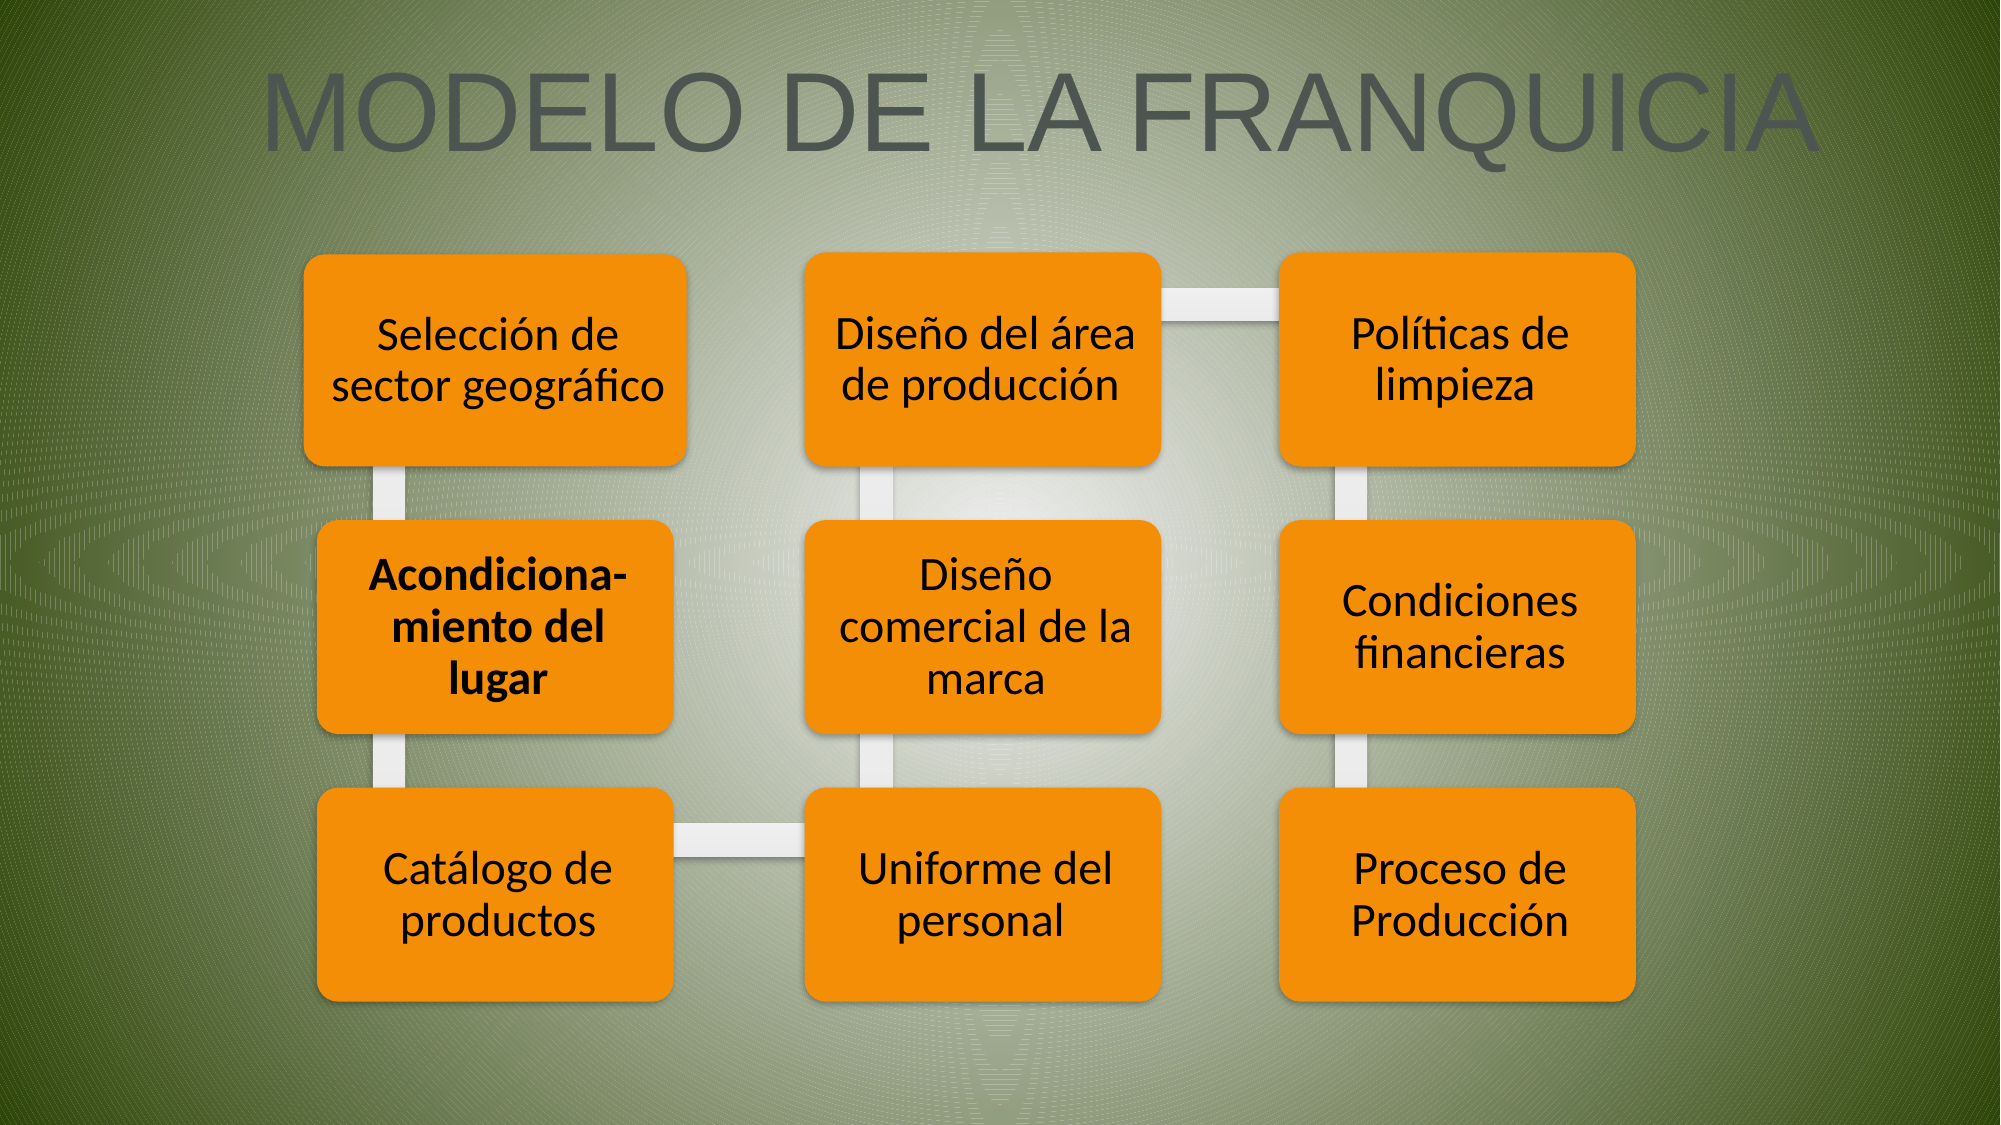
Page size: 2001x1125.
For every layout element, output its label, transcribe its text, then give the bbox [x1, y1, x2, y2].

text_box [302, 182, 1637, 1072]
text_box MODELO DE LA FRANQUICIA [244, 31, 1838, 182]
